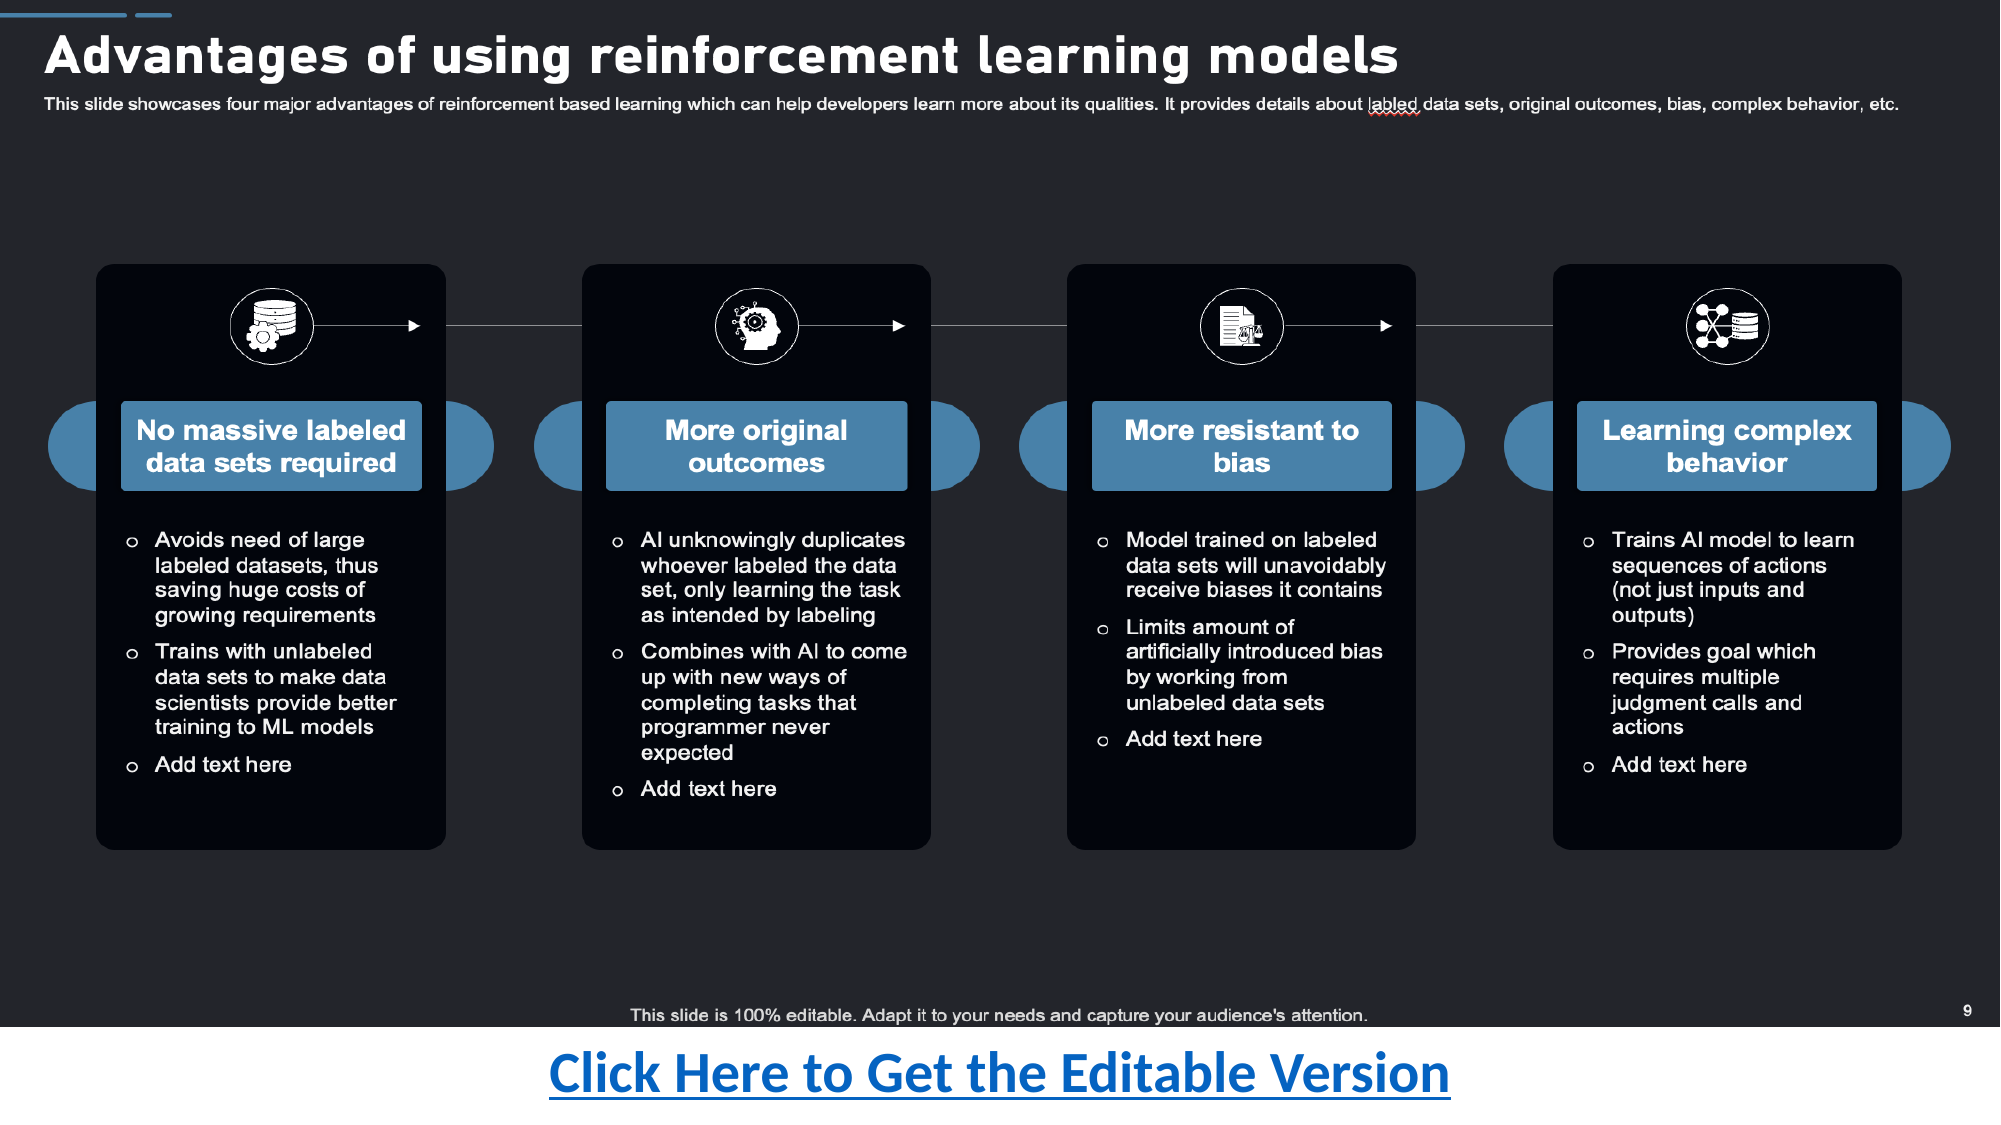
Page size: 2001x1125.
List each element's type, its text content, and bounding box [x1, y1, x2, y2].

text_box Click Here to Get the Editable Version [0, 1028, 2000, 1112]
picture [0, 0, 2000, 1028]
